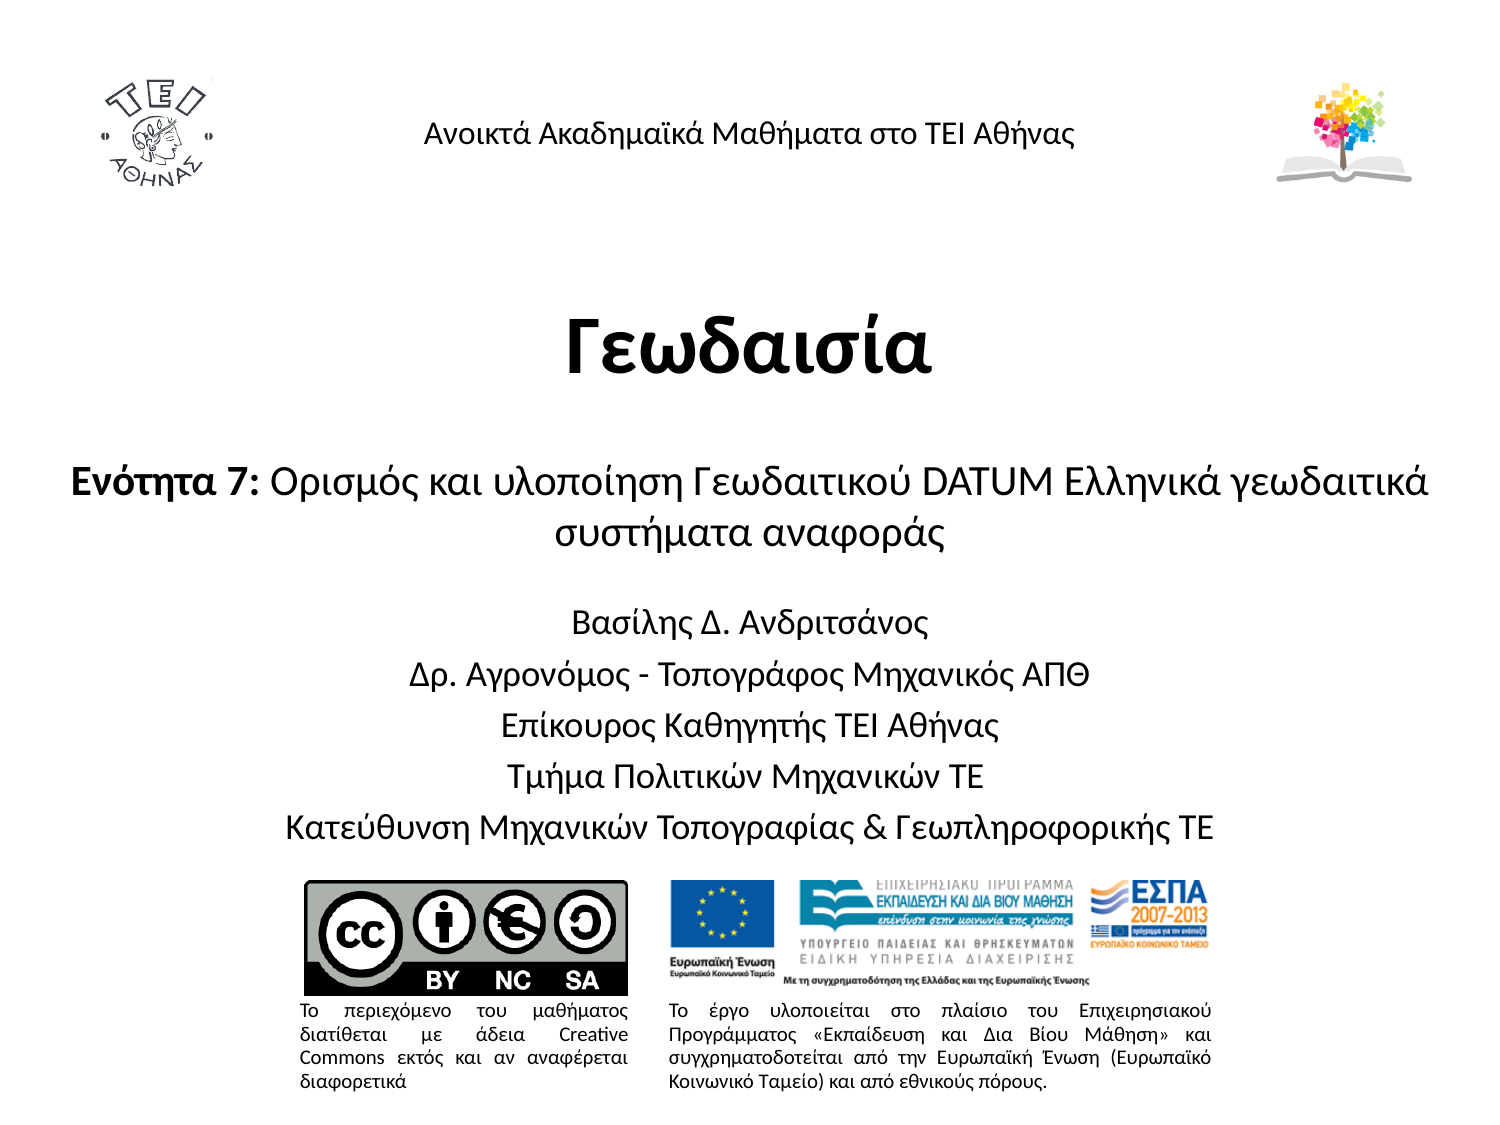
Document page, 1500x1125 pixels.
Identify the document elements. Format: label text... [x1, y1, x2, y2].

table_header Το περιεχόμενο του μαθήματος διατίθεται με άδεια Creative Commons εκτός και αν αναφέρεται διαφορετικά [289, 999, 640, 1125]
text_box Ανοικτά Ακαδημαϊκά Μαθήματα στο ΤΕΙ Αθήνας [217, 103, 1268, 159]
picture [663, 880, 1214, 996]
subtitle Ενότητα 7: Ορισμός και υλοποίηση Γεωδαιτικού DATUM Ελληνικά γεωδαιτικά συστήματα αναφοράς Βασίλης Δ. Ανδριτσάνος Δρ. Αγρονόμος - Τοπογράφος Μηχανικός ΑΠΘ Επίκουρος Καθηγητής ΤΕΙ Αθήνας Τμήμα Πολιτικών Μηχανικών ΤΕ Κατεύθυνση Μηχανικών Τοπογραφίας & Γεωπληροφορικής ΤΕ [35, 444, 1465, 858]
table_header Το έργο υλοποιείται στο πλαίσιο του Επιχειρησιακού Προγράμματος «Εκπαίδευση και Δια Βίου Μάθηση» και συγχρηματοδοτείται από την Ευρωπαϊκή Ένωση (Ευρωπαϊκό Κοινωνικό Ταμείο) και από εθνικούς πόρους. [640, 999, 1223, 1125]
picture [303, 880, 628, 996]
title Γεωδαισία [112, 219, 1388, 444]
picture [1273, 77, 1414, 185]
picture [100, 77, 213, 193]
